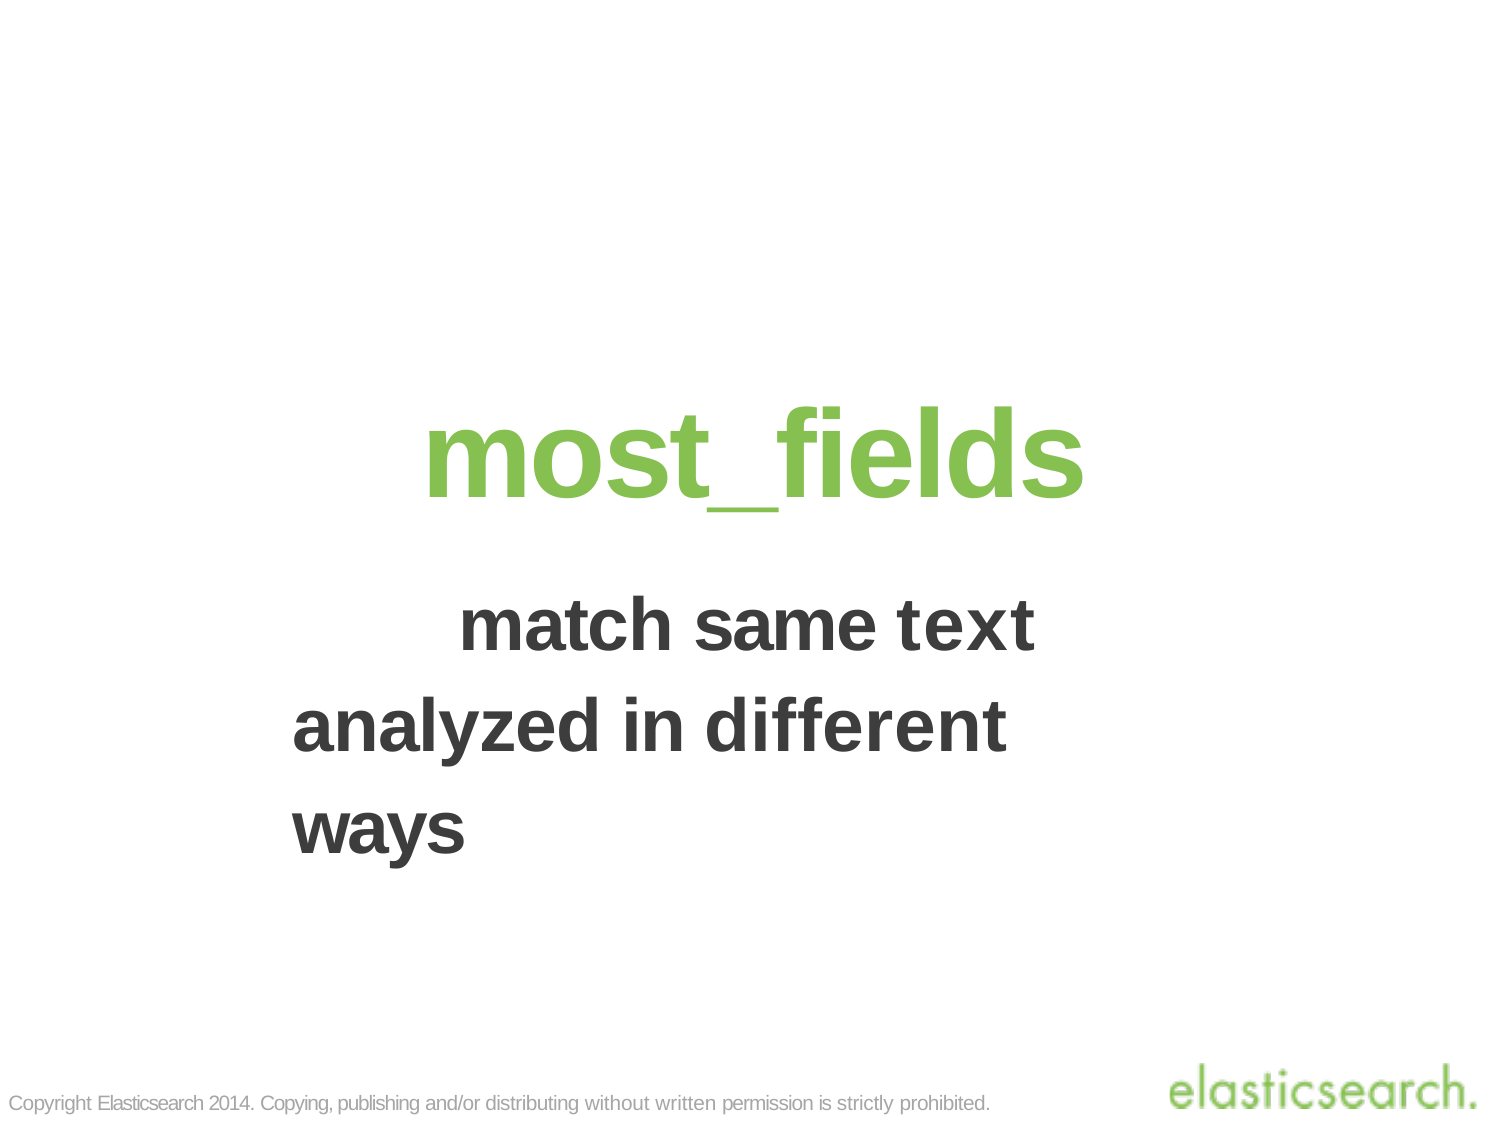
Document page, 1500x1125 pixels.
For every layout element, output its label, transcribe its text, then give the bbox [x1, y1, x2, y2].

text_box match same text analyzed in different ways [290, 561, 1210, 869]
footer Copyright Elasticsearch 2014. Copying, publishing and/or distributing without written permission is strictly prohibited. [6, 1013, 1001, 1125]
picture [1169, 1063, 1477, 1109]
text_box most_fields [419, 370, 1088, 561]
